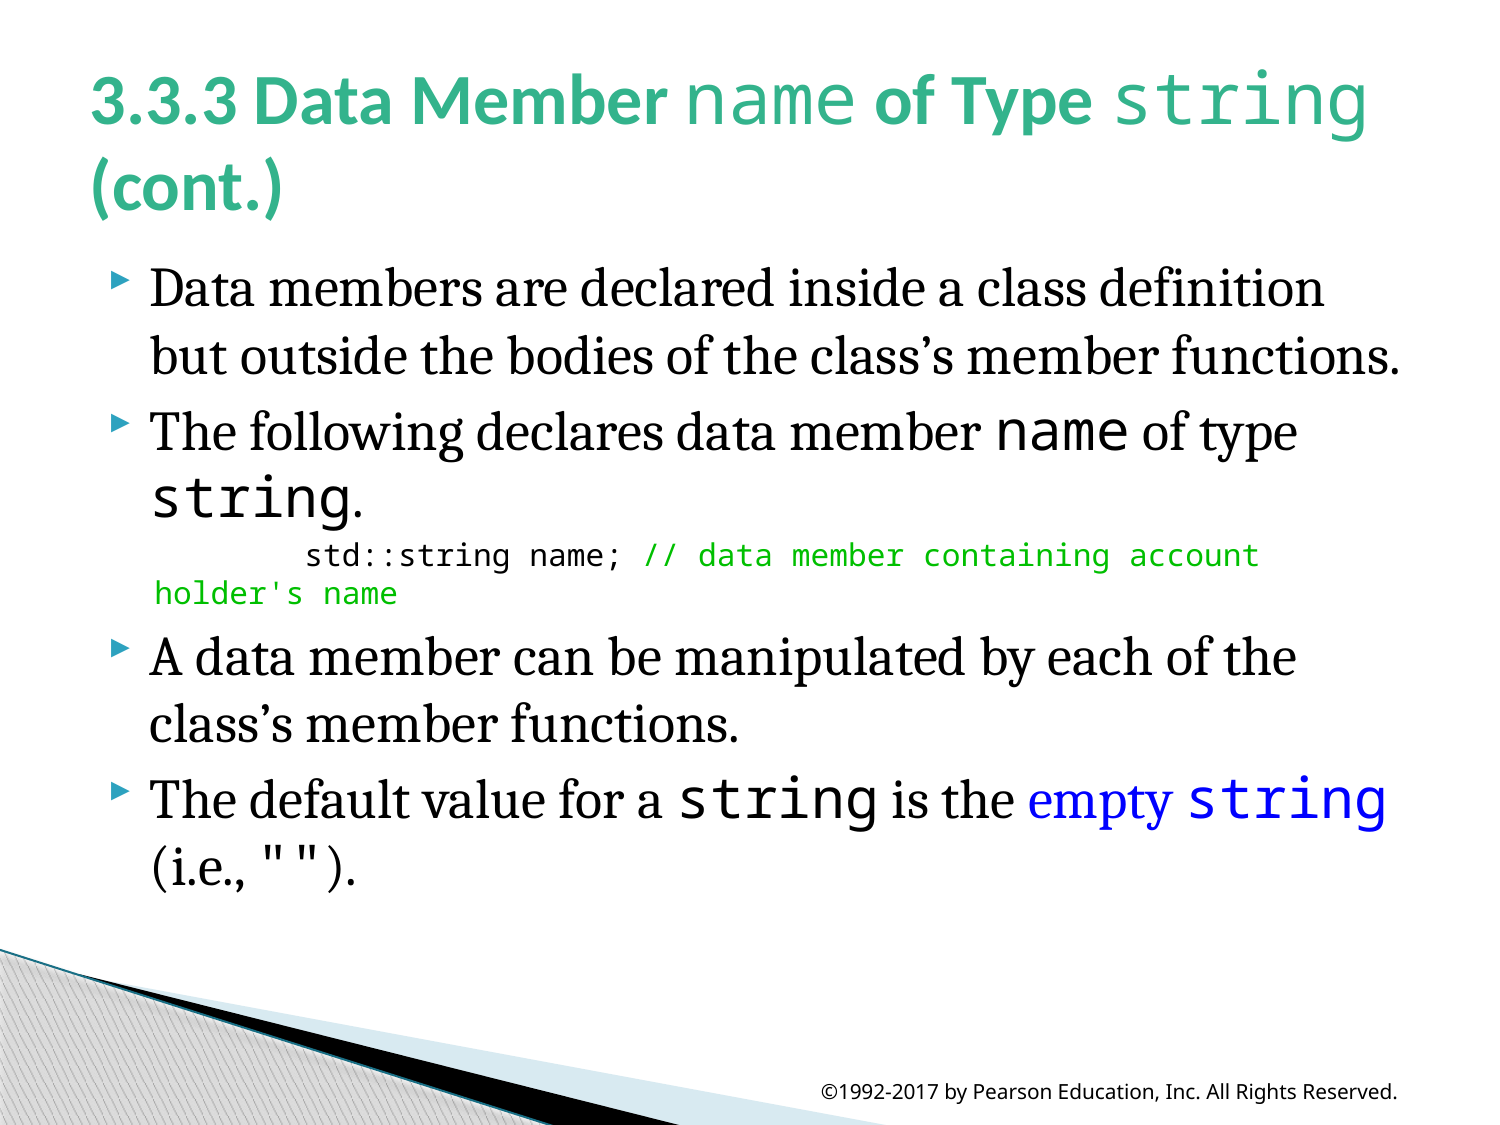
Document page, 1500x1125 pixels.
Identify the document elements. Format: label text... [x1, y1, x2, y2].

footer ©1992-2017 by Pearson Education, Inc. All Rights Reserved. [650, 1051, 1413, 1112]
list Data members are declared inside a class definition but outside the bodies of the class’s member functions. The following declares data member name of type string. std::string name; // data member containing account holder's name A data member can be manipulated by each of the class’s member functions. The default value for a string is the empty string (i.e., ""). [75, 242, 1425, 986]
title 3.3.3 Data Member name of Type string (cont.) [75, 45, 1425, 233]
